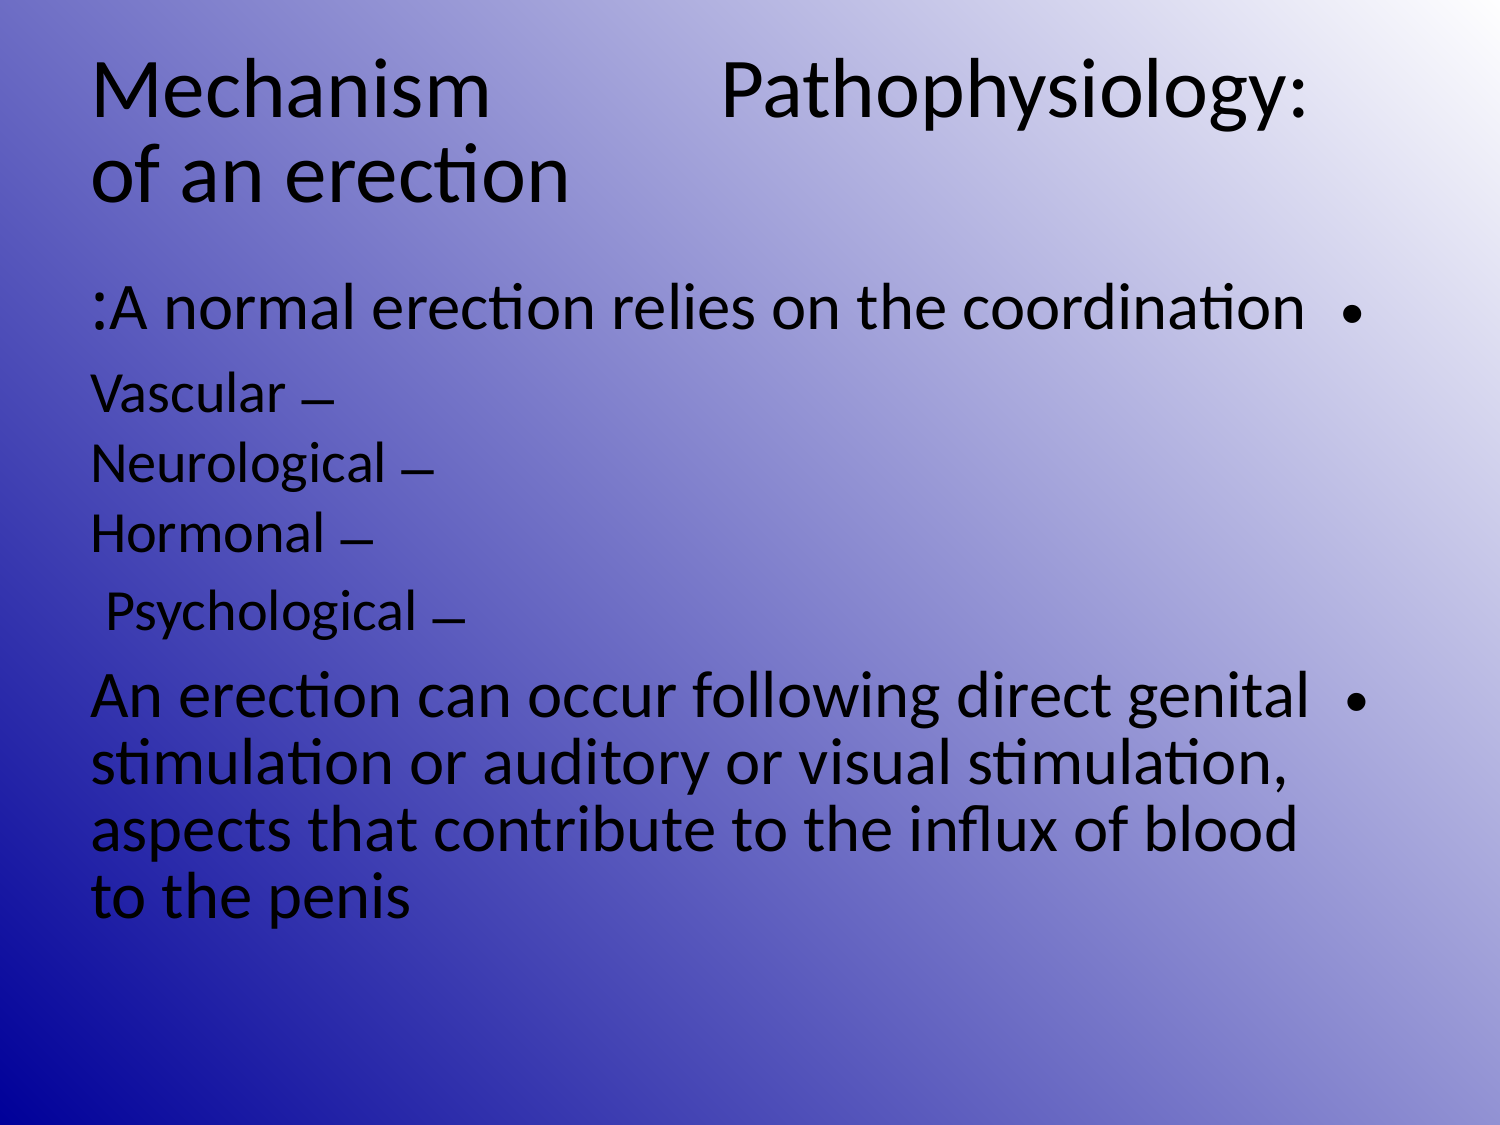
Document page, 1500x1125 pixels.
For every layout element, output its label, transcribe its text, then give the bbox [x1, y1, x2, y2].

title Pathophysiology: Mechanism of an erection [75, 45, 1425, 233]
list A normal erection relies on the coordination: Vascular Neurological Hormonal Psychological An erection can occur following direct genital stimulation or auditory or visual stimulation, aspects that contribute to the influx of blood to the penis [75, 262, 1425, 1005]
